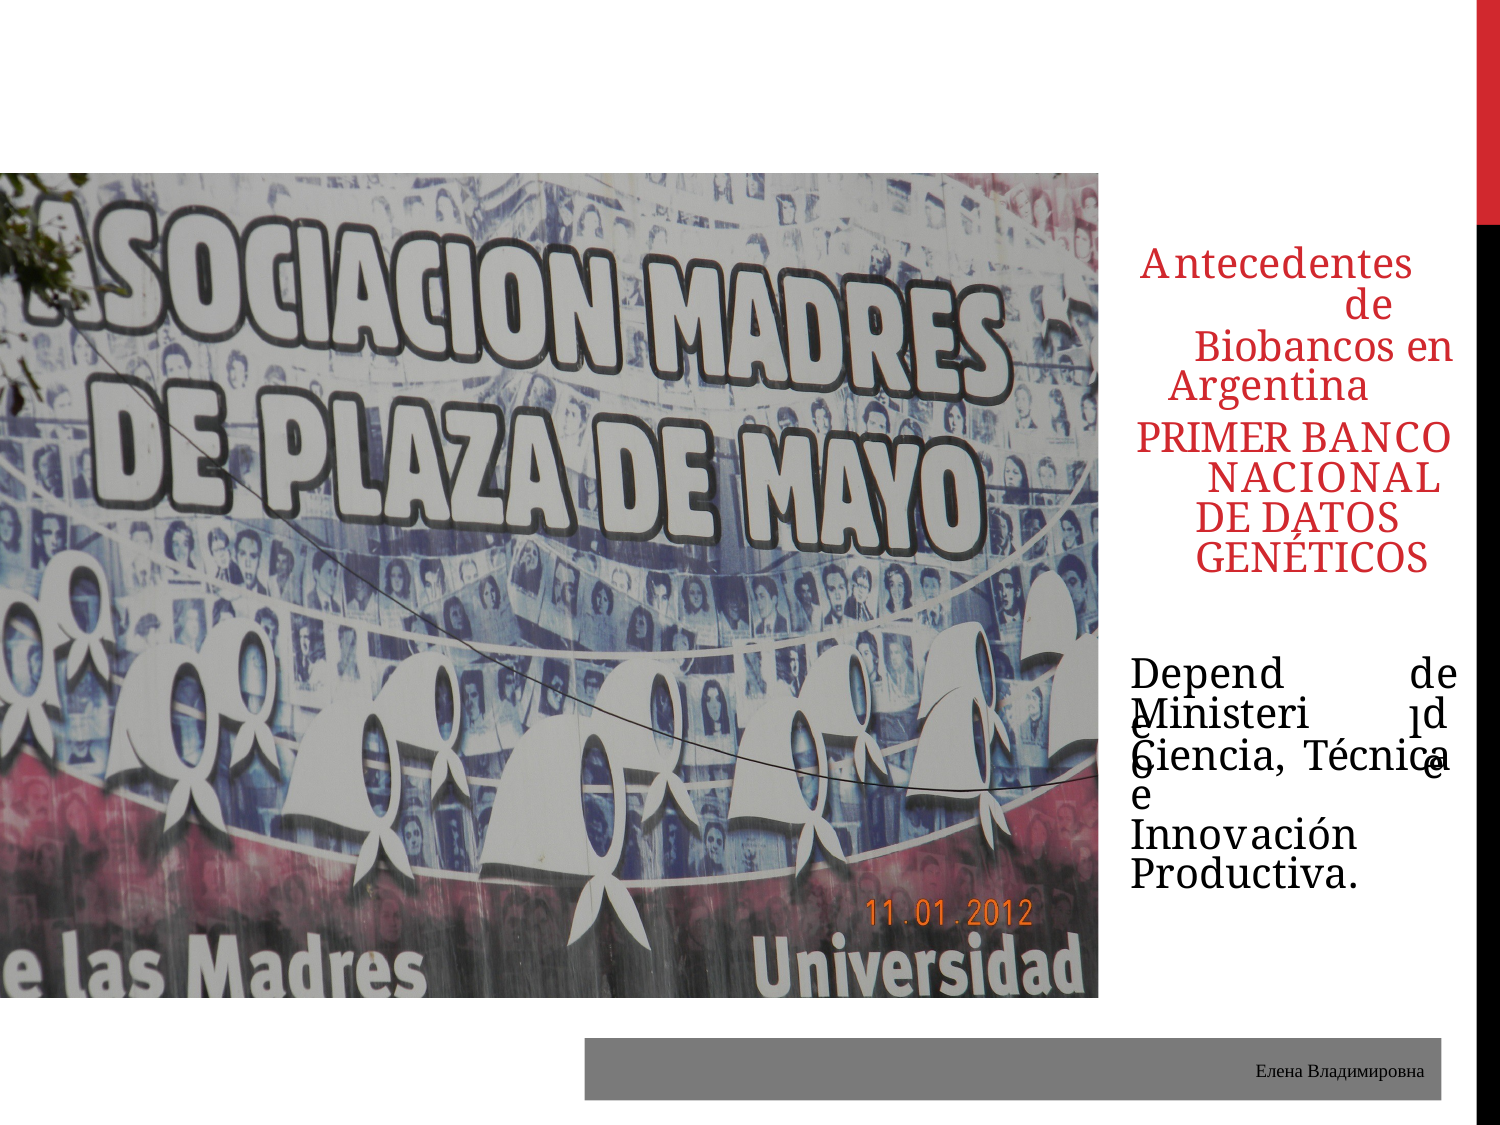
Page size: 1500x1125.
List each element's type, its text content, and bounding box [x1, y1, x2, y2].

text_box [584, 1038, 1442, 1101]
text_box Елена Владимировна [1253, 1058, 1429, 1081]
text_box Ciencia, Técnica e Innovación Productiva. [1128, 726, 1470, 897]
text_box [0, 173, 1099, 998]
text_box Antecedentes de Biobancos en Argentina PRIMER BANCO NACIONAL DE DATOS GENÉTICOS [1134, 234, 1464, 581]
text_box de [1419, 684, 1470, 726]
text_box Depende [1128, 644, 1300, 684]
text_box del [1407, 644, 1470, 726]
text_box Ministerio [1128, 684, 1324, 726]
